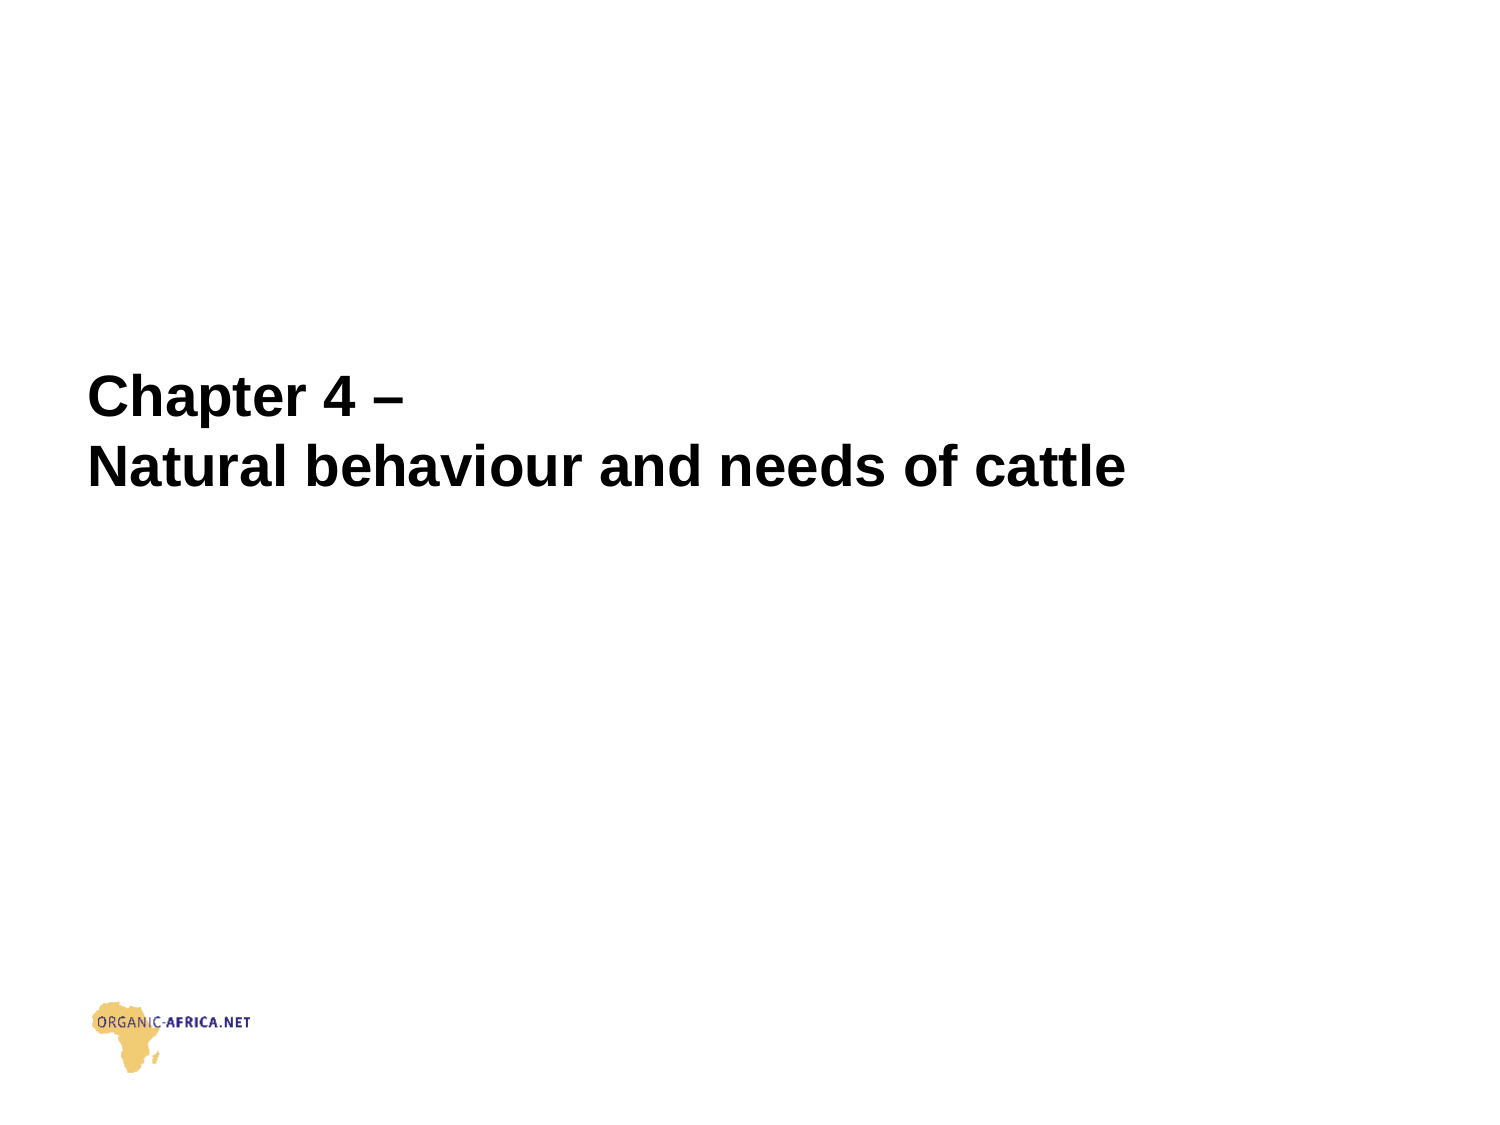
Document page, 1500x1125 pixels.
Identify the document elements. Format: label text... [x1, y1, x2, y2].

title Chapter 4 – Natural behaviour and needs of cattle [87, 374, 1442, 490]
picture [77, 989, 263, 1094]
